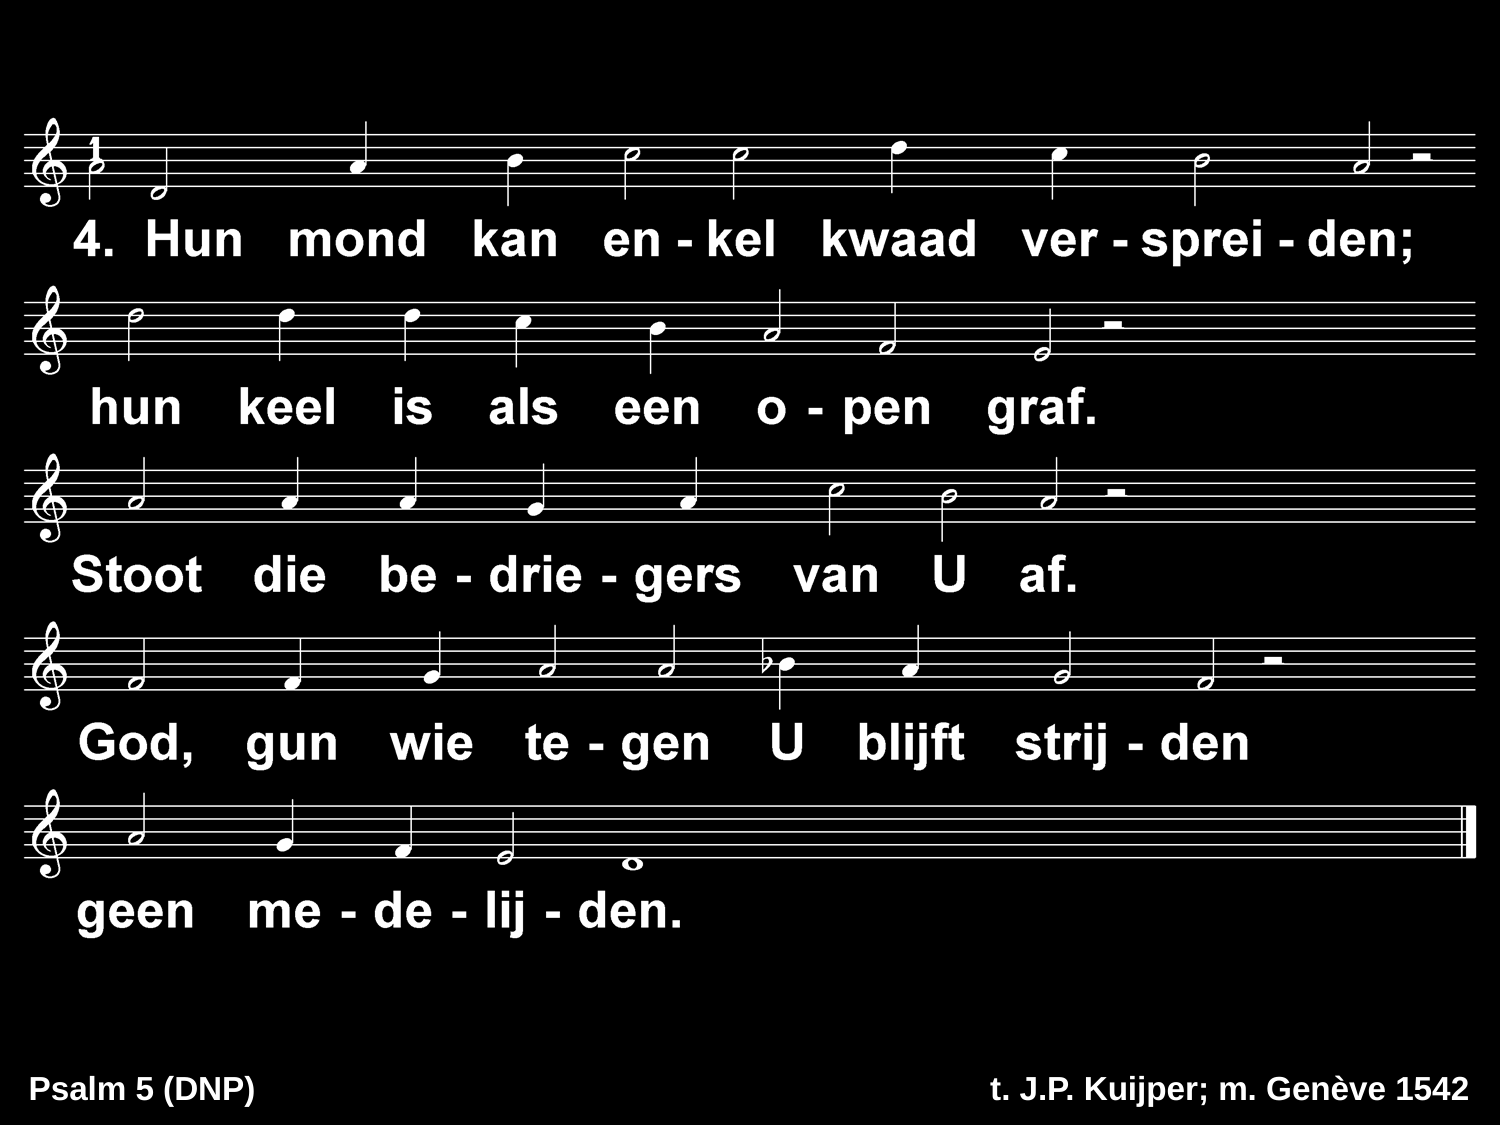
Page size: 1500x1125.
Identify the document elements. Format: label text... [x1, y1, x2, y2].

picture [10, 104, 1490, 953]
text_box Psalm 5 (DNP) t. J.P. Kuijper; m. Genève 1542 [13, 1059, 1495, 1115]
